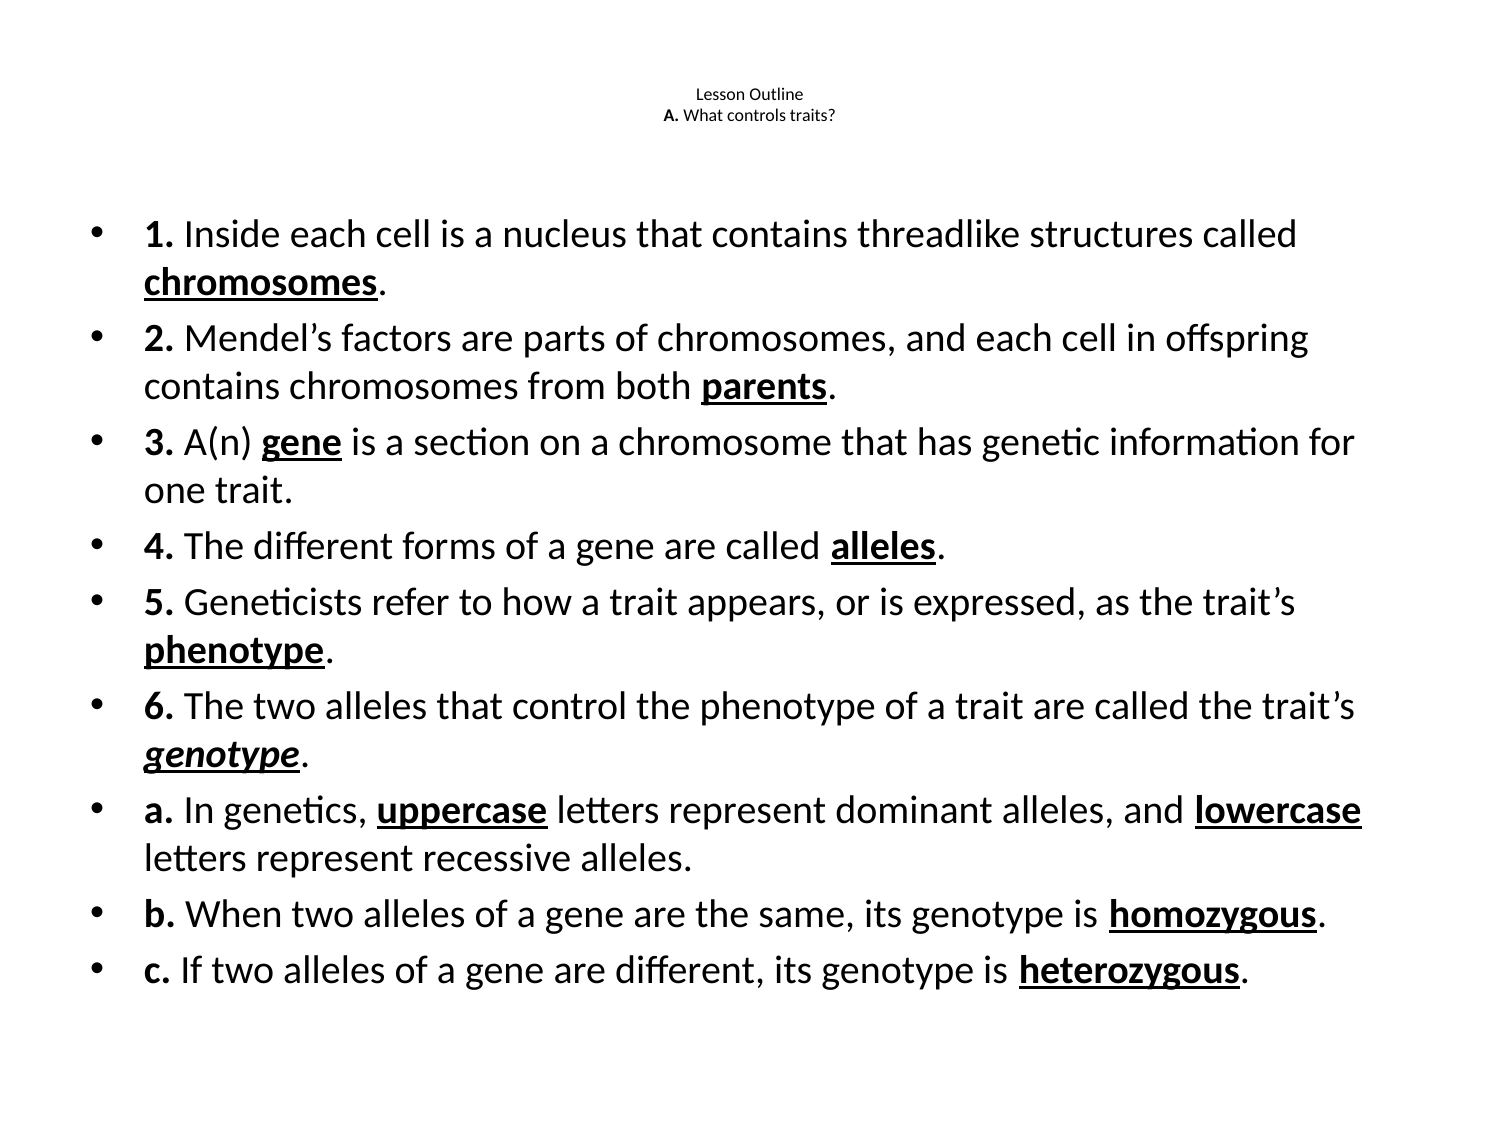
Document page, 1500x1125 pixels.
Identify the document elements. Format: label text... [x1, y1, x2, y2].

list 1. Inside each cell is a nucleus that contains threadlike structures called chromosomes. 2. Mendel’s factors are parts of chromosomes, and each cell in offspring contains chromosomes from both parents. 3. A(n) gene is a section on a chromosome that has genetic information for one trait. 4. The different forms of a gene are called alleles. 5. Geneticists refer to how a trait appears, or is expressed, as the trait’s phenotype. 6. The two alleles that control the phenotype of a trait are called the trait’s genotype. a. In genetics, uppercase letters represent dominant alleles, and lowercase letters represent recessive alleles. b. When two alleles of a gene are the same, its genotype is homozygous. c. If two alleles of a gene are different, its genotype is heterozygous. [75, 200, 1425, 1005]
title Lesson Outline A. What controls traits? [75, 45, 1425, 163]
